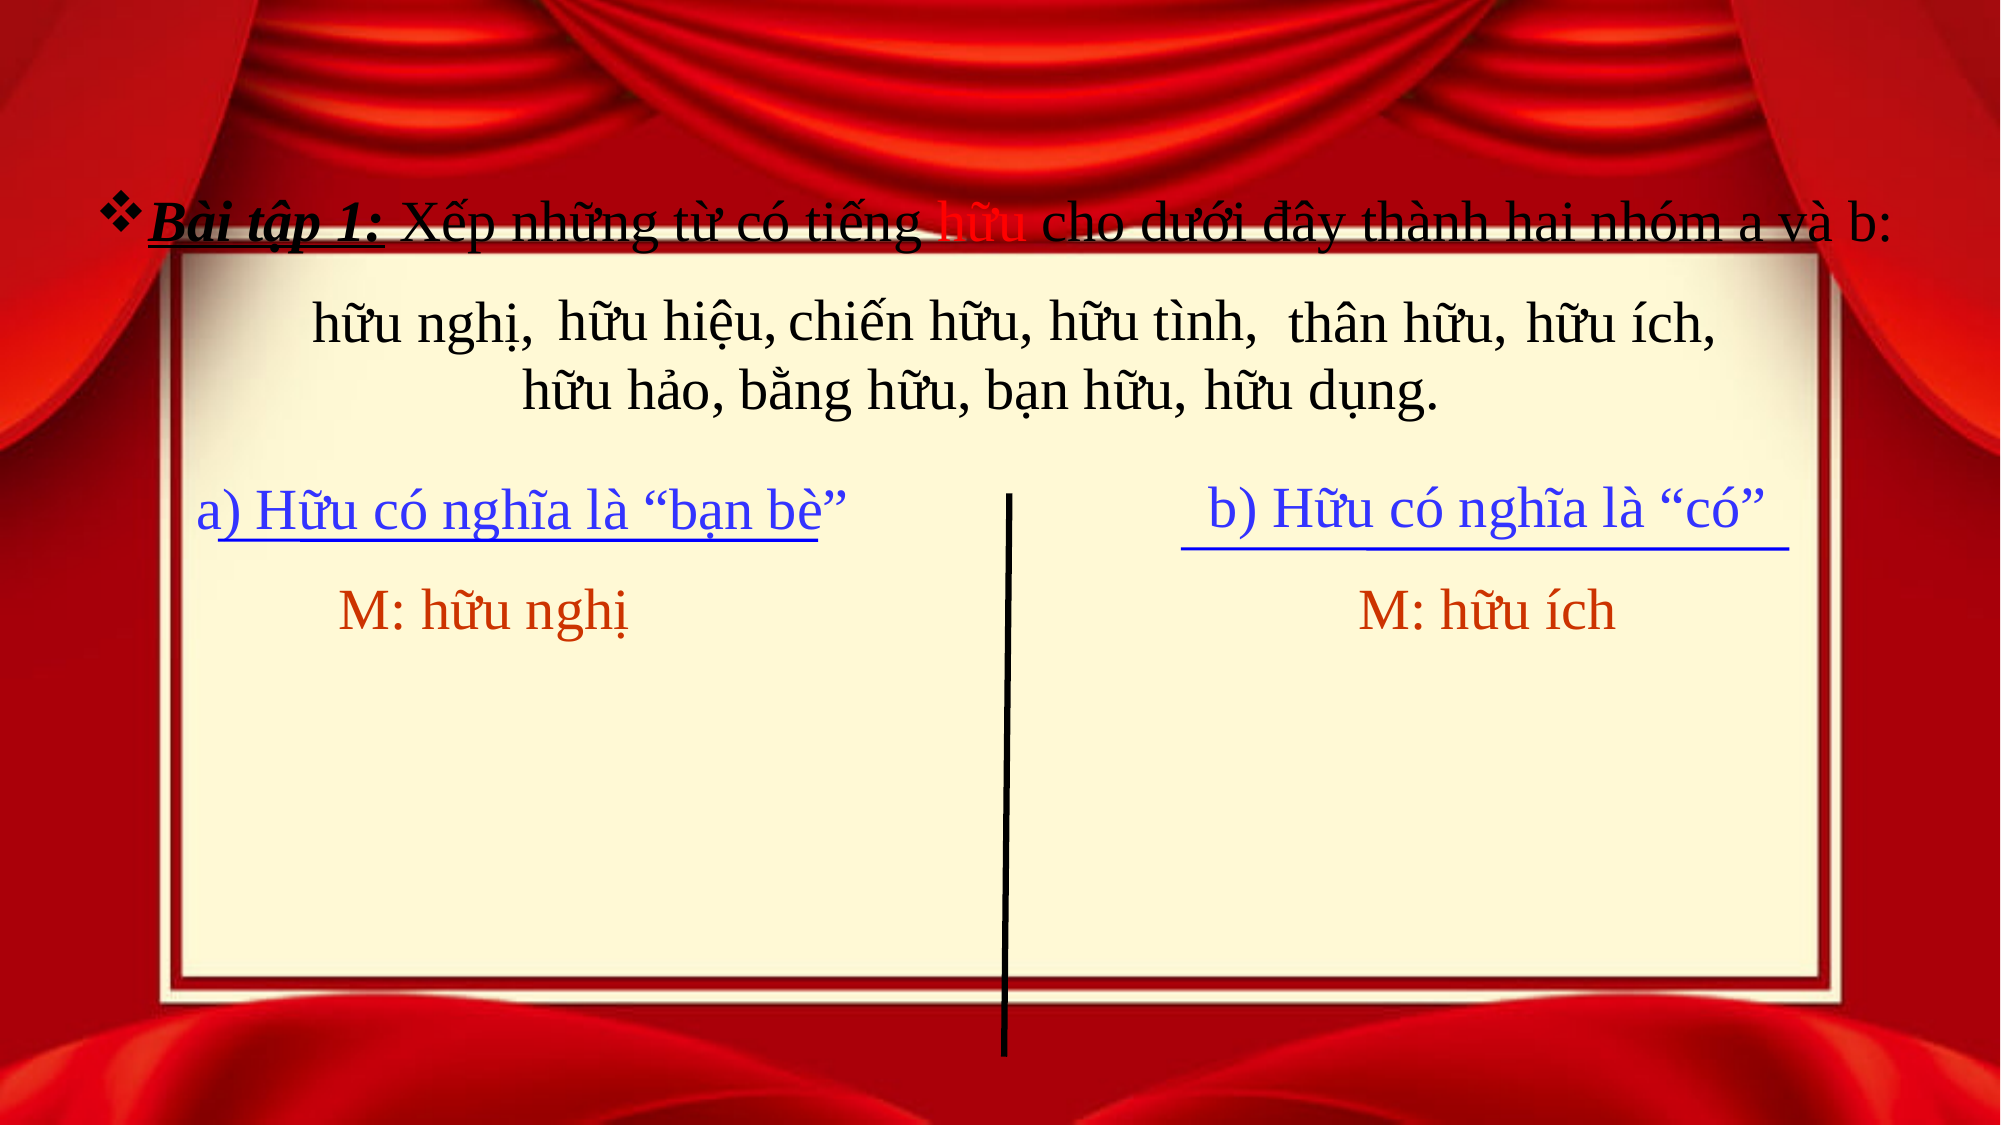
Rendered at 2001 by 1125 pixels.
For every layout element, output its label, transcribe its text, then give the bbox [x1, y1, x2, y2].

text_box M: hữu nghị [296, 564, 672, 649]
text_box Bài tập 1: Xếp những từ có tiếng hữu cho dưới đây thành hai nhóm a và b: [56, 175, 1933, 261]
text_box hữu dụng. [1143, 343, 1502, 429]
text_box chiến hữu, [729, 274, 986, 343]
text_box thân hữu, [1230, 277, 1454, 343]
text_box [1162, 589, 1600, 650]
text_box hữu hảo, [456, 343, 674, 429]
text_box bằng hữu, [674, 343, 919, 429]
text_box hữu nghị, [256, 277, 500, 362]
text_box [1143, 461, 1832, 549]
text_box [178, 463, 867, 549]
text_box M: hữu ích [1325, 564, 1650, 649]
text_box hữu hiệu, [500, 274, 729, 343]
text_box bạn hữu, [919, 343, 1143, 429]
text_box hữu tình, [986, 274, 1323, 343]
picture [0, 0, 2001, 1125]
text_box hữu ích, [1454, 277, 1790, 362]
